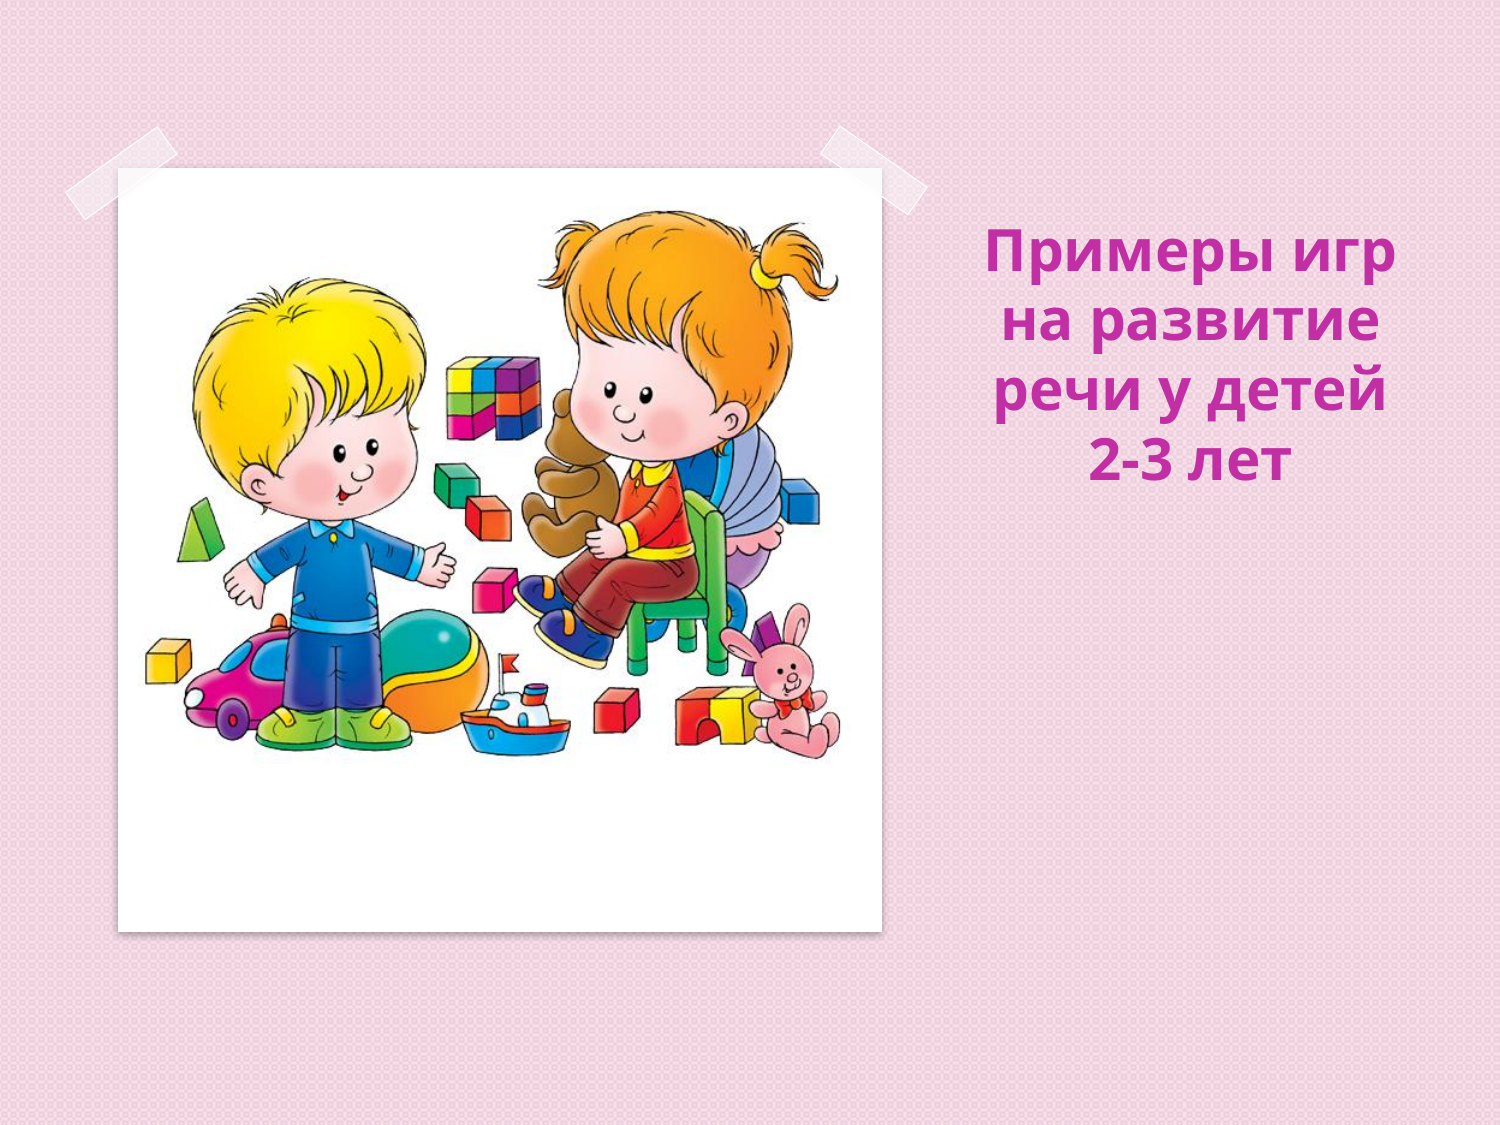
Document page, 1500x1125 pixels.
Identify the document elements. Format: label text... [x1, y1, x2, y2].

picture [137, 187, 863, 765]
title Примеры игр на развитие речи у детей 2-3 лет [965, 174, 1416, 500]
